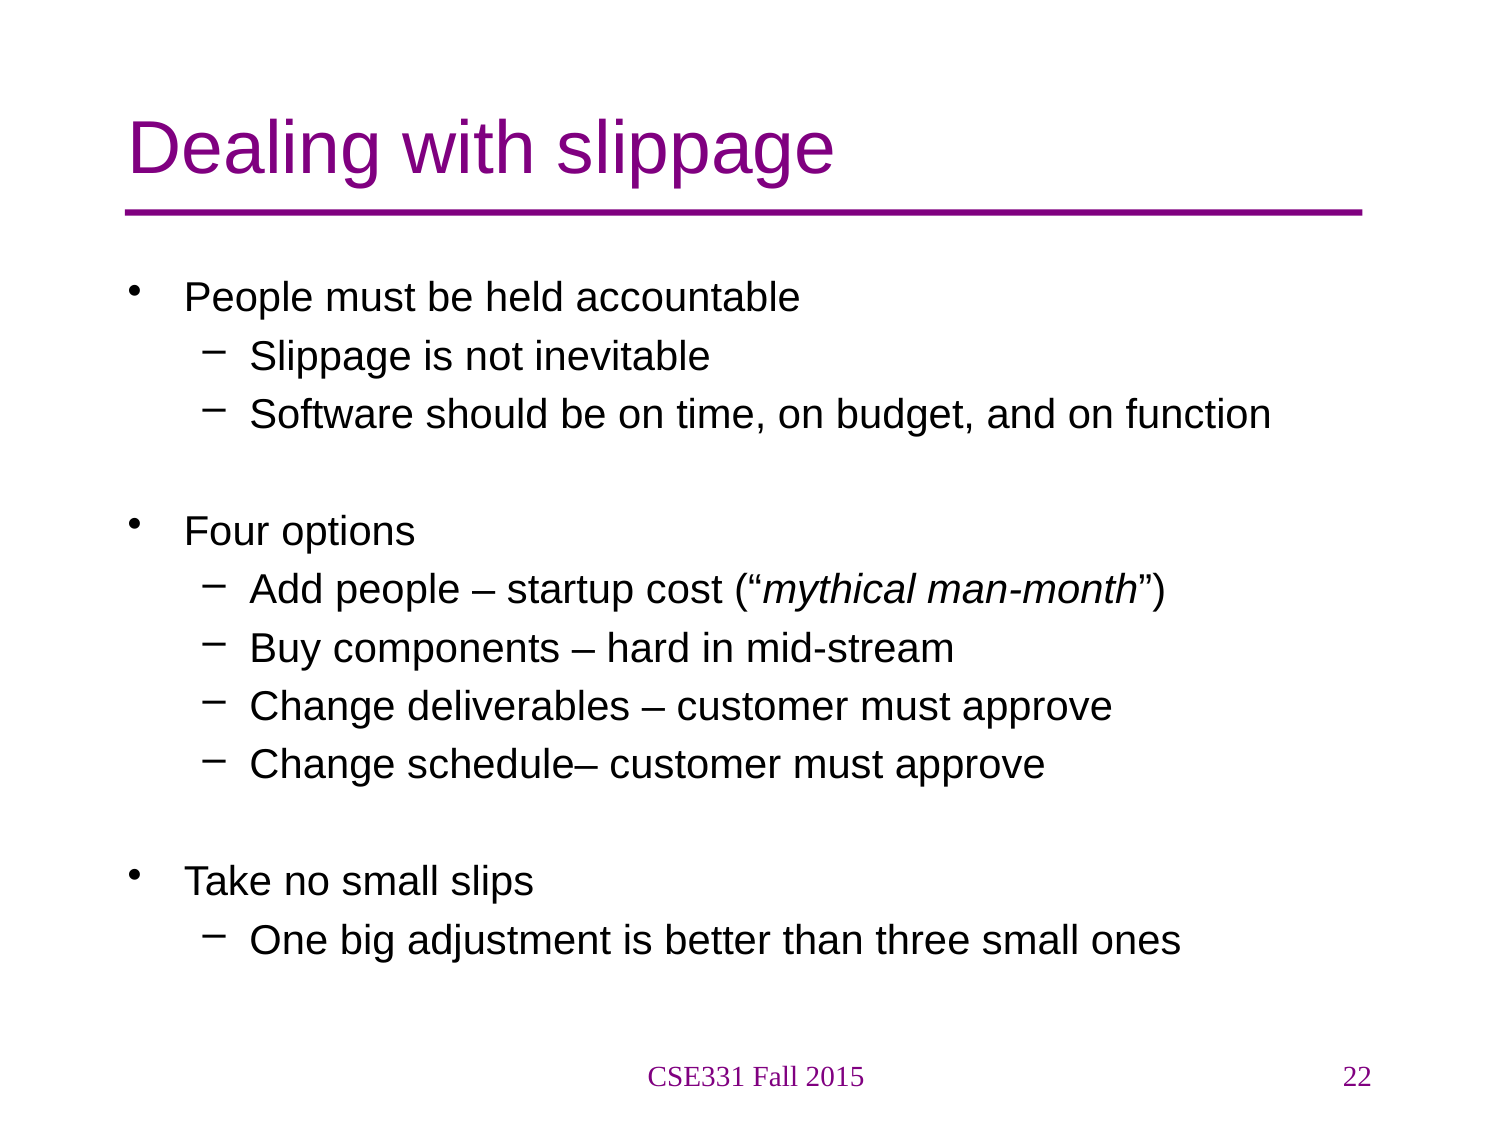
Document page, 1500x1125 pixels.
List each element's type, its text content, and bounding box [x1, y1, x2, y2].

footer CSE331 Fall 2015 [474, 1049, 1038, 1125]
slide_number 22 [1074, 1049, 1388, 1125]
list People must be held accountable Slippage is not inevitable Software should be on time, on budget, and on function Four options Add people – startup cost (“mythical man-month”) Buy components – hard in mid-stream Change deliverables – customer must approve Change schedule– customer must approve Take no small slips One big adjustment is better than three small ones [112, 262, 1413, 1038]
title Dealing with slippage [112, 50, 1388, 238]
